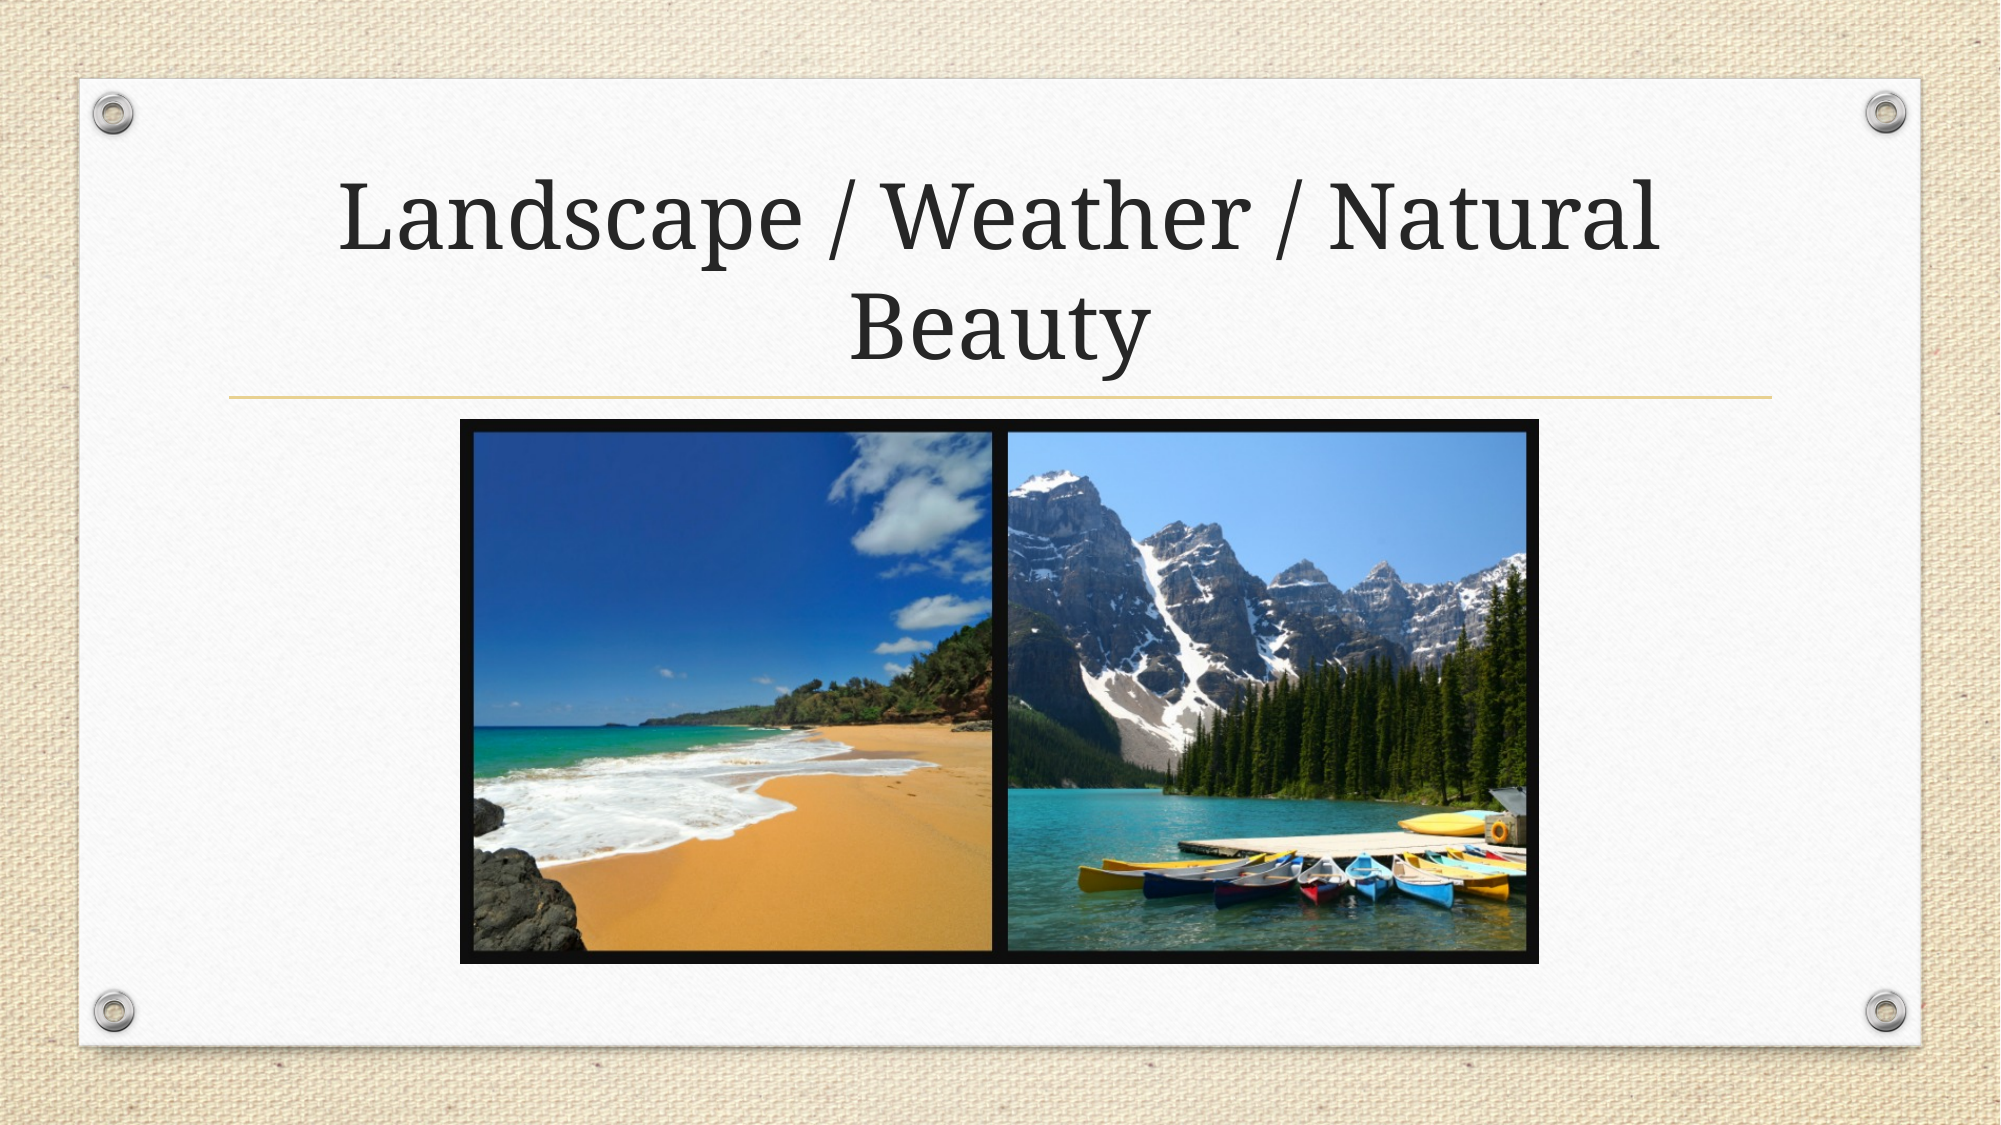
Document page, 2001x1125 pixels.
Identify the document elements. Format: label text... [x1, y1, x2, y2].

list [460, 419, 1540, 964]
picture [0, 0, 2001, 1125]
title Landscape / Weather / Natural Beauty [212, 161, 1788, 375]
